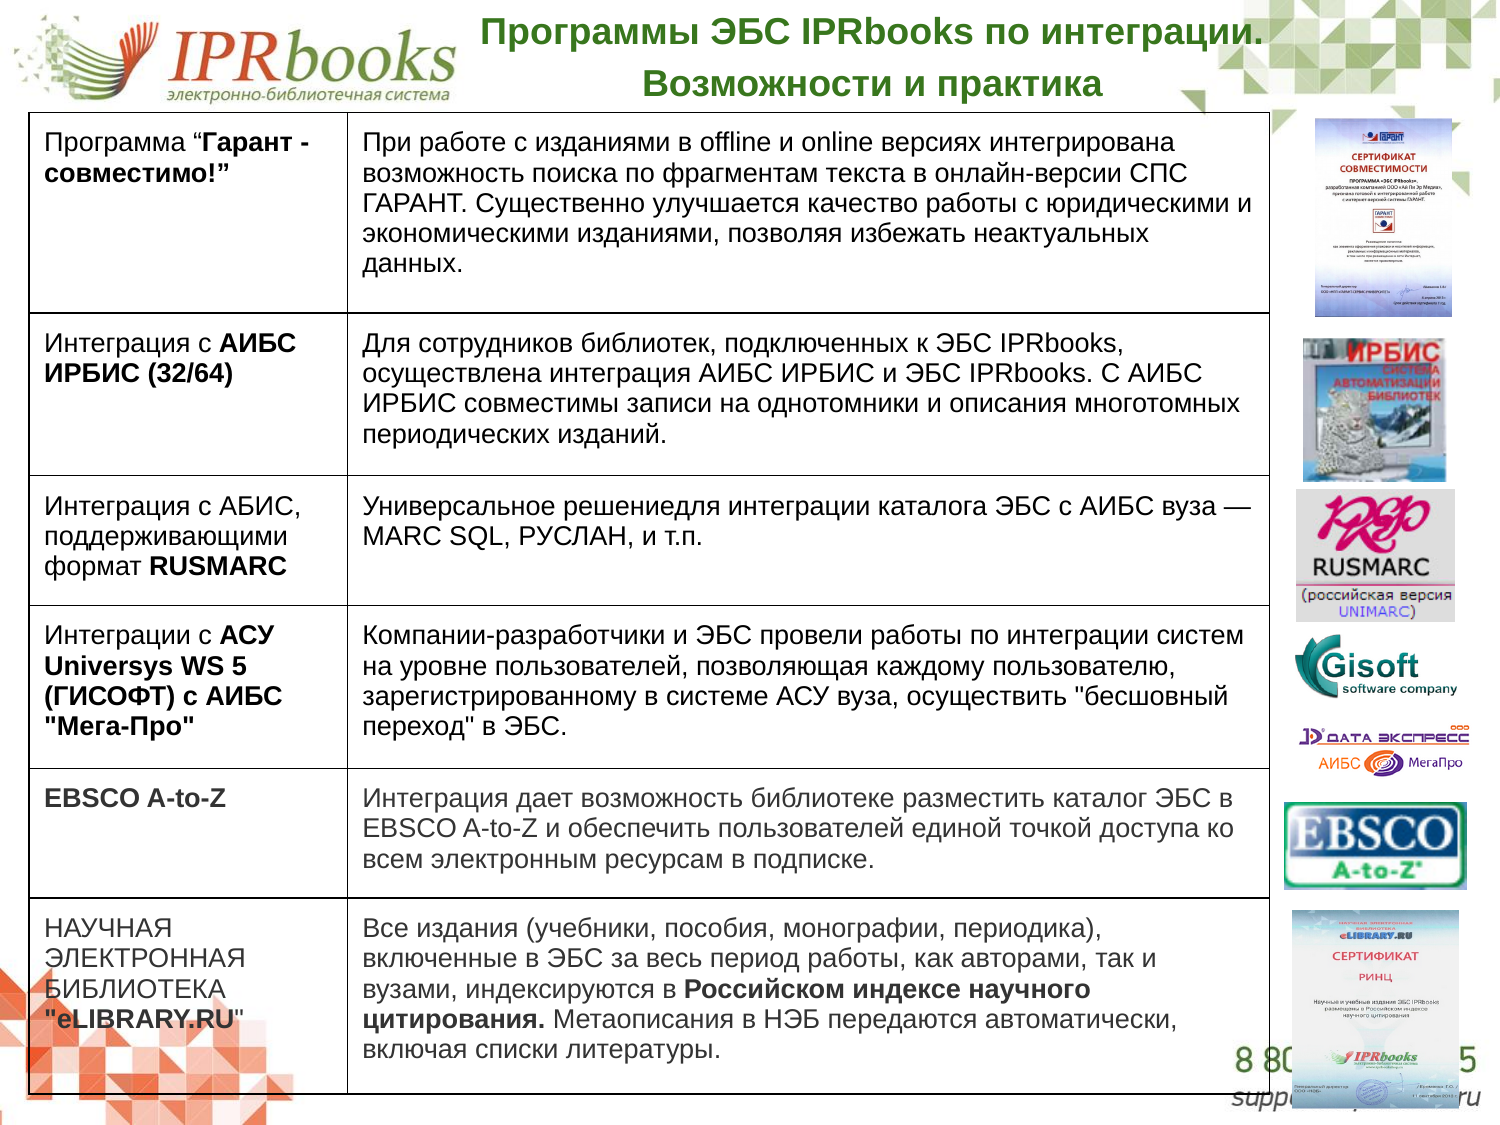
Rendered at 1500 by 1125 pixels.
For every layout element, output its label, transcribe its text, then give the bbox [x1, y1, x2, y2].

table_cell Все издания (учебники, пособия, монографии, периодика), включенные в ЭБС за весь период работы, как авторами, так и вузами, индексируются в Российском индексе научного цитирования. Метаописания в НЭБ передаются автоматически, включая списки литературы. [348, 899, 1269, 1093]
table_cell Универсальное решениедля интеграции каталога ЭБС с АИБС вуза — MARC SQL, РУСЛАН, и т.п. [348, 476, 1269, 605]
table_cell Интеграция с АБИС, поддерживающими формат RUSMARC [30, 476, 347, 605]
table_cell Для сотрудников библиотек, подключенных к ЭБС IPRbooks, осуществлена интеграция АИБС ИРБИС и ЭБС IPRbooks. C АИБС ИРБИС совместимы записи на однотомники и описания многотомных периодических изданий. [348, 314, 1269, 475]
table_cell EBSCO A-to-Z [30, 769, 347, 897]
table_cell НАУЧНАЯ ЭЛЕКТРОННАЯ БИБЛИОТЕКА "eLIBRARY.RU" [30, 899, 347, 1093]
table_cell Интеграция дает возможность библиотеке разместить каталог ЭБС в EBSCO A-to-Z и обеспечить пользователей единой точкой доступа ко всем электронным ресурсам в подписке. [348, 769, 1269, 897]
table_cell Компании-разработчики и ЭБС провели работы по интеграции систем на уровне пользователей, позволяющая каждому пользователю, зарегистрированному в системе АСУ вуза, осуществить "бесшовный переход" в ЭБС. [348, 606, 1269, 768]
table_header Программа “Гарант - совместимо!” [30, 113, 347, 312]
table_cell Интеграции с АСУ Universys WS 5 (ГИСОФТ) с АИБС "Мега-Про" [30, 606, 347, 768]
picture [0, 0, 1500, 1125]
table_header При работе с изданиями в offline и online версиях интегрирована возможность поиска по фрагментам текста в онлайн-версии СПС ГАРАНТ. Существенно улучшается качество работы с юридическими и экономическими изданиями, позволяя избежать неактуальных данных. [348, 113, 1269, 312]
title Программы ЭБС IPRbooks по интеграции. Возможности и практика [441, 13, 1304, 119]
table_cell Интеграция с АИБС ИРБИС (32/64) [30, 314, 347, 475]
